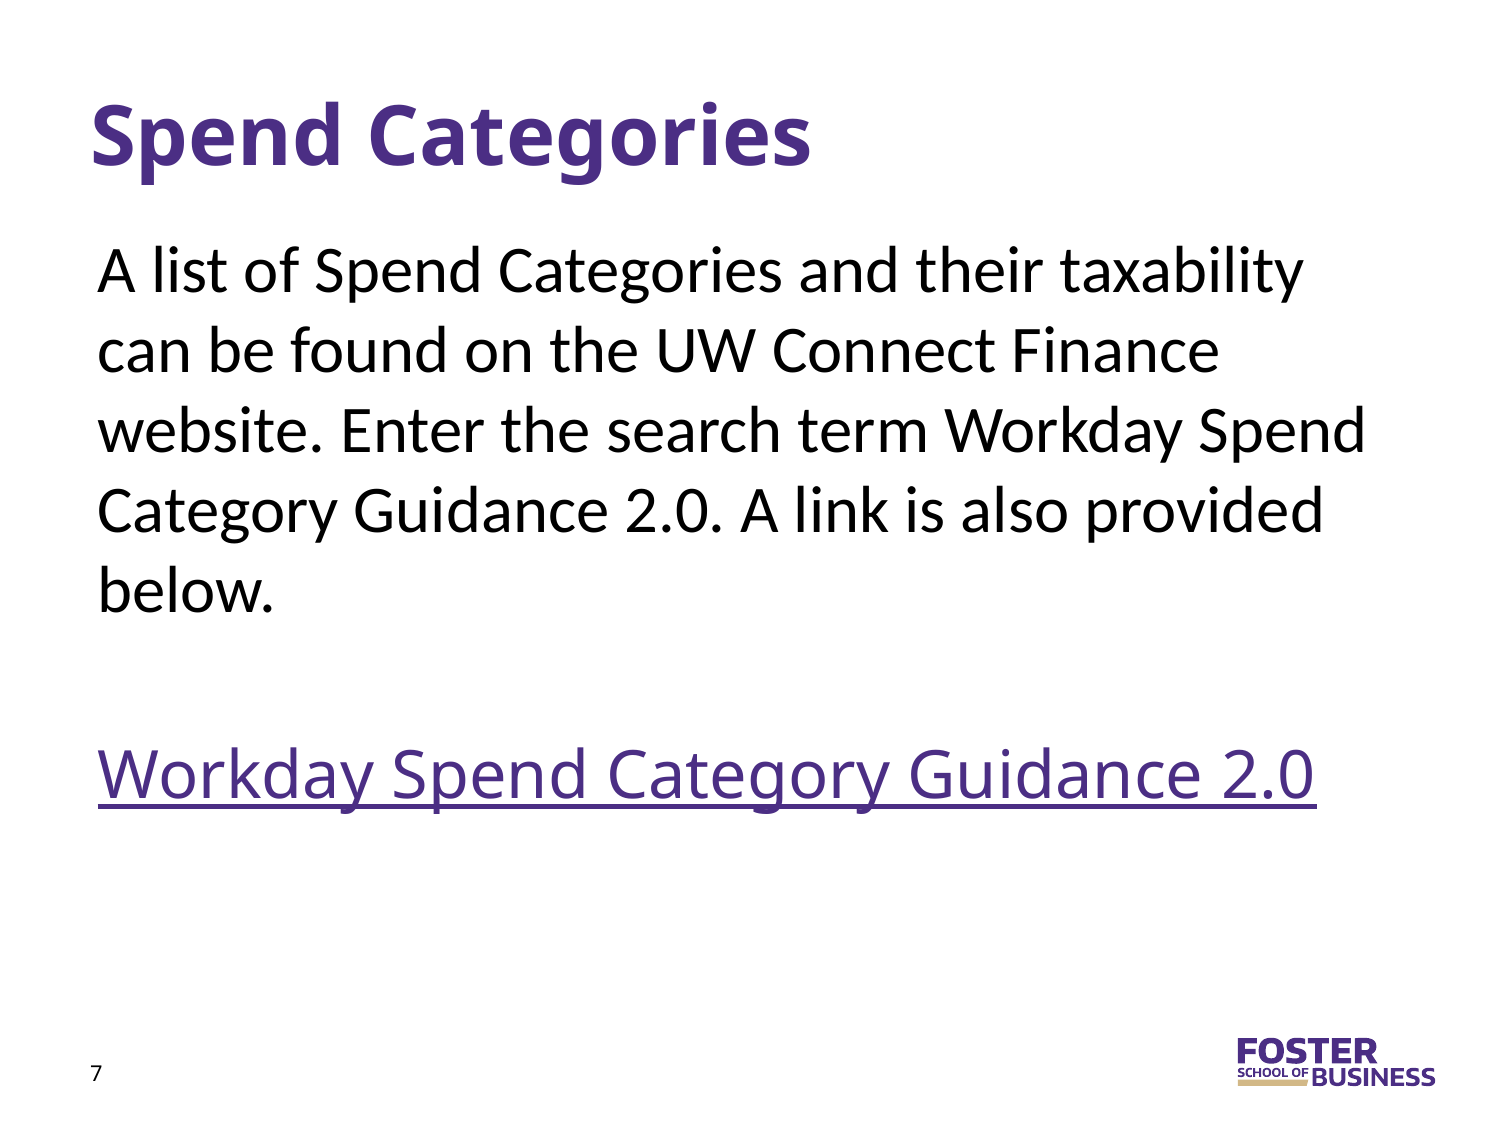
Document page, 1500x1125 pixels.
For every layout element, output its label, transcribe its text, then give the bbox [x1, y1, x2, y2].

slide_number 7 [75, 1044, 159, 1105]
title Spend Categories [75, 74, 1438, 191]
list A list of Spend Categories and their taxability can be found on the UW Connect Finance website. Enter the search term Workday Spend Category Guidance 2.0. A link is also provided below. Workday Spend Category Guidance 2.0 [75, 218, 1425, 826]
